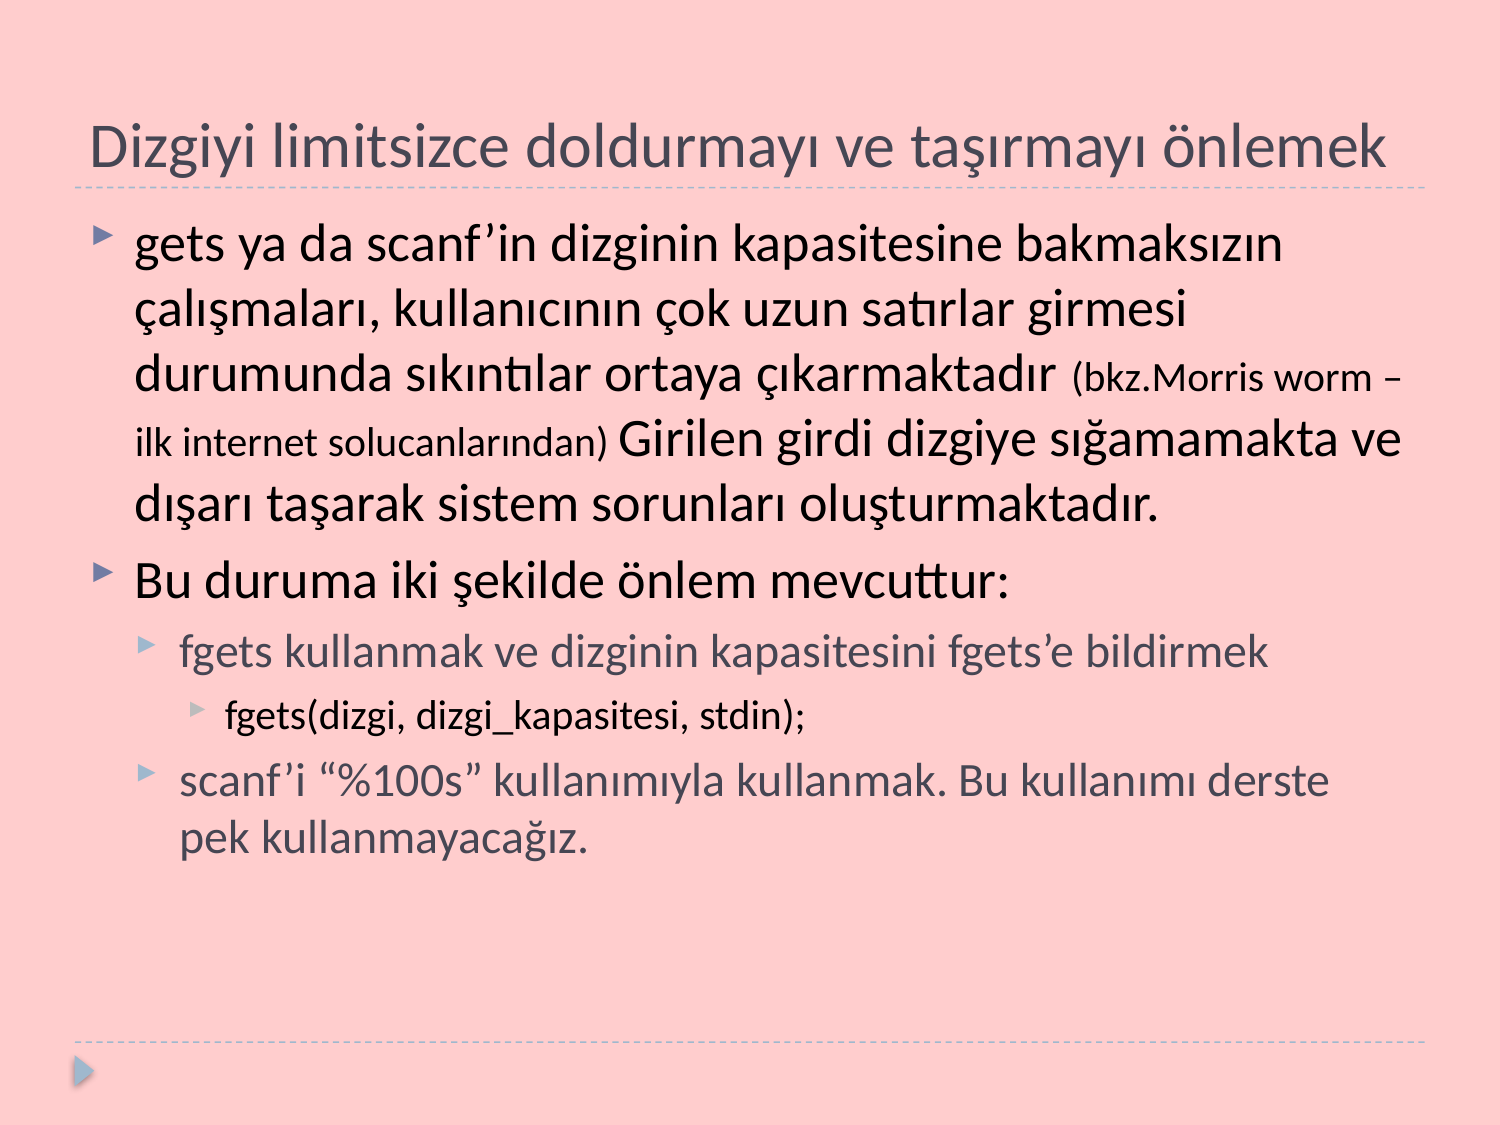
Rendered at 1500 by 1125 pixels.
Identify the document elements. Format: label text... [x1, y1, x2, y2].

title Dizgiyi limitsizce doldurmayı ve taşırmayı önlemek [75, 24, 1425, 188]
list gets ya da scanf’in dizginin kapasitesine bakmaksızın çalışmaları, kullanıcının çok uzun satırlar girmesi durumunda sıkıntılar ortaya çıkarmaktadır (bkz.Morris worm – ilk internet solucanlarından) Girilen girdi dizgiye sığamamakta ve dışarı taşarak sistem sorunları oluşturmaktadır. Bu duruma iki şekilde önlem mevcuttur: fgets kullanmak ve dizginin kapasitesini fgets’e bildirmek fgets(dizgi, dizgi_kapasitesi, stdin); scanf’i “%100s” kullanımıyla kullanmak. Bu kullanımı derste pek kullanmayacağız. [75, 200, 1425, 1010]
